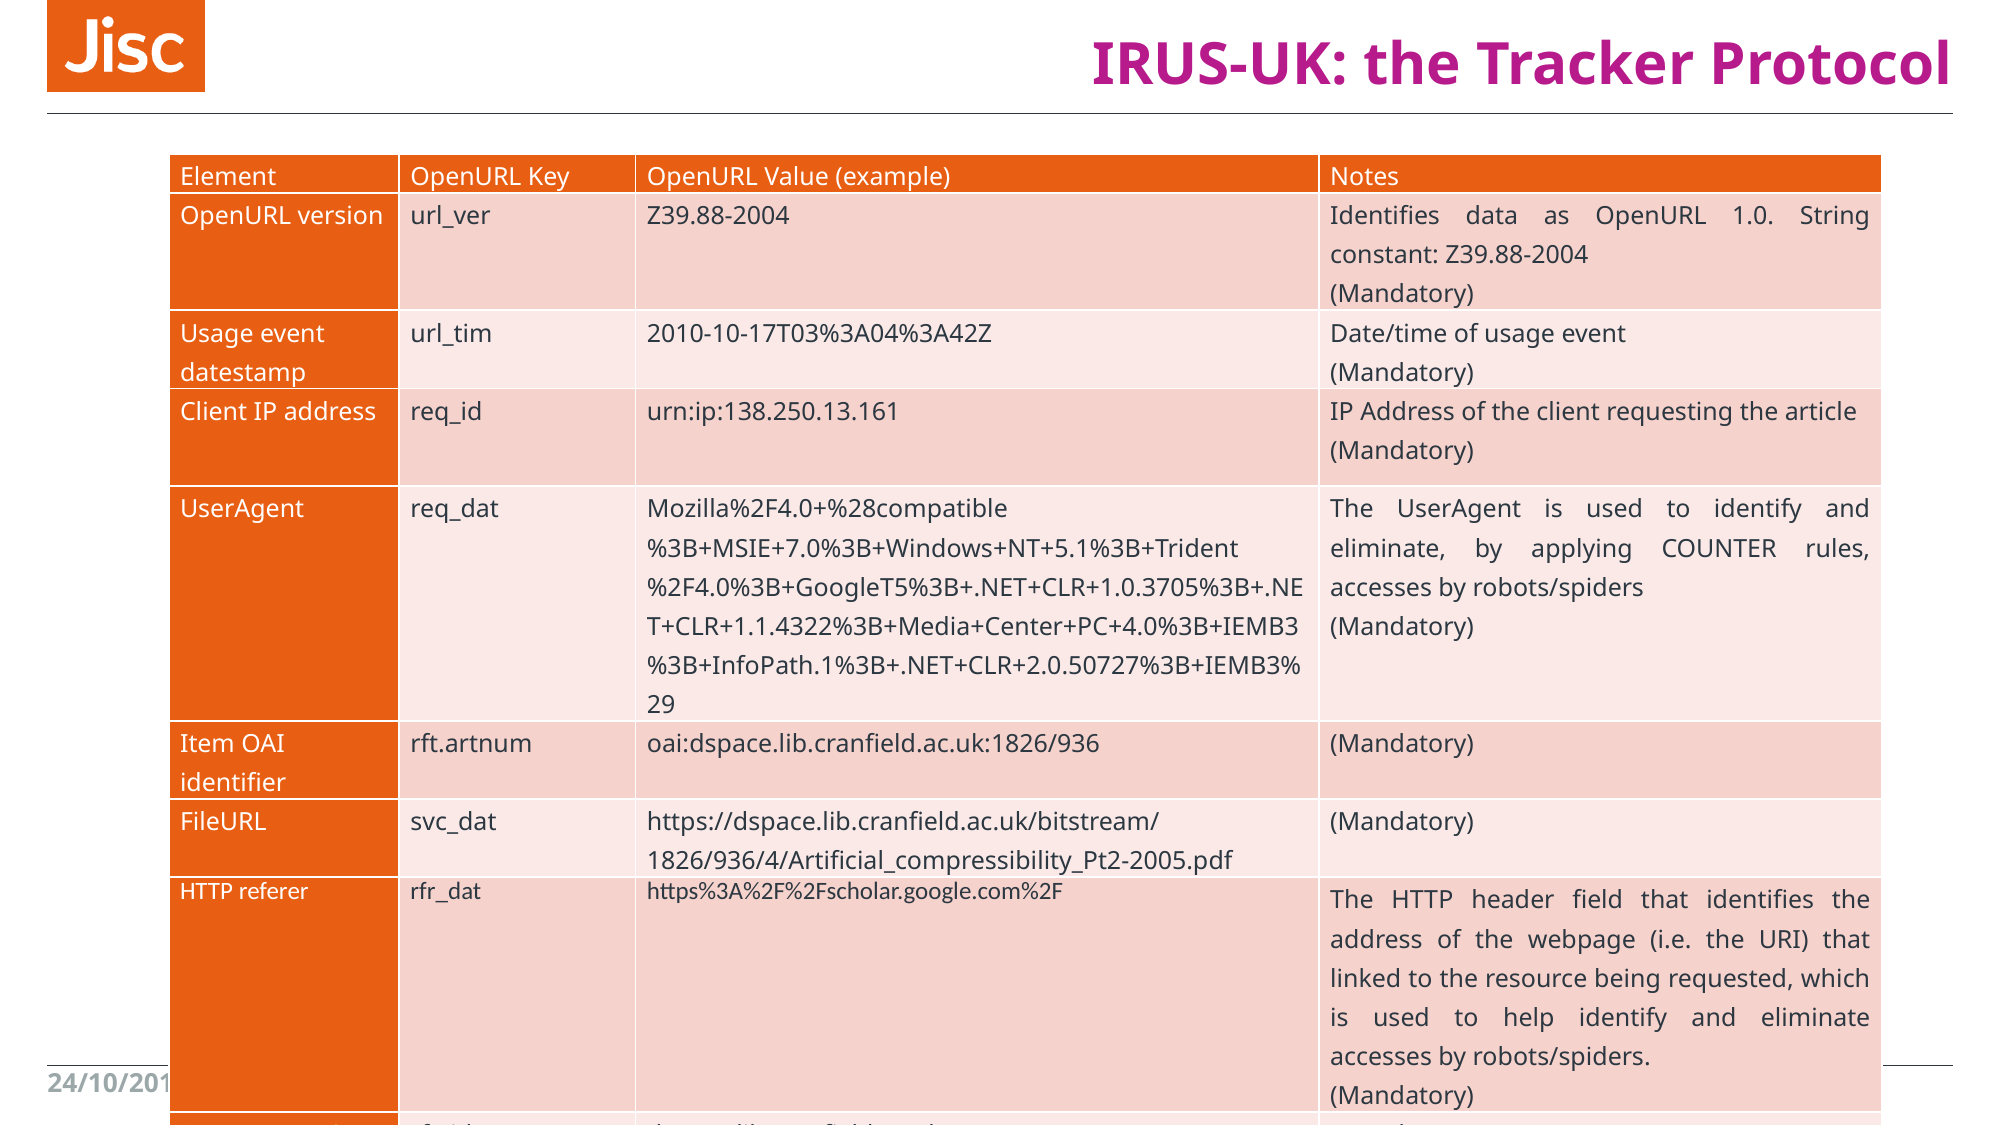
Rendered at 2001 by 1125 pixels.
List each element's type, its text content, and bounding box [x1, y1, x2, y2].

table_cell Date/time of usage event (Mandatory) [1320, 311, 1881, 388]
table_cell oai:dspace.lib.cranfield.ac.uk:1826/936 [636, 722, 1318, 798]
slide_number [47, 1065, 168, 1102]
table_cell https://dspace.lib.cranfield.ac.uk/bitstream/1826/936/4/Artificial_compressibility_Pt2-2005.pdf [636, 800, 1318, 876]
table_header OpenURL Key [400, 155, 635, 192]
table_cell (Mandatory) [1320, 722, 1881, 798]
table_cell svc_dat [400, 800, 635, 876]
table_cell The HTTP header field that identifies the address of the webpage (i.e. the URI) that linked to the resource being requested, which is used to help identify and eliminate accesses by robots/spiders. (Mandatory) [1320, 878, 1881, 1111]
table_header Notes [1320, 155, 1881, 192]
table_cell IP Address of the client requesting the article (Mandatory) [1320, 389, 1881, 485]
table_cell rft.artnum [400, 722, 635, 798]
table_cell rfr_id [400, 1113, 635, 1125]
table_cell req_dat [400, 487, 635, 720]
table_cell FileURL [170, 800, 398, 876]
table_cell Mozilla%2F4.0+%28compatible%3B+MSIE+7.0%3B+Windows+NT+5.1%3B+Trident%2F4.0%3B+GoogleT5%3B+.NET+CLR+1.0.3705%3B+.NET+CLR+1.1.4322%3B+Media+Center+PC+4.0%3B+IEMB3%3B+InfoPath.1%3B+.NET+CLR+2.0.50727%3B+IEMB3%29 [636, 487, 1318, 720]
table_cell Z39.88-2004 [636, 194, 1318, 309]
table_cell (Mandatory) [1320, 1113, 1881, 1125]
title IRUS-UK: the Tracker Protocol [606, 0, 1953, 98]
table_cell 2010-10-17T03%3A04%3A42Z [636, 311, 1318, 388]
table_cell url_tim [400, 311, 635, 388]
table_cell Item OAI identifier [170, 722, 398, 798]
table_header OpenURL Value (example) [636, 155, 1318, 192]
table_header Element [170, 155, 398, 192]
table_cell The UserAgent is used to identify and eliminate, by applying COUNTER rules, accesses by robots/spiders (Mandatory) [1320, 487, 1881, 720]
table_cell urn:ip:138.250.13.161 [636, 389, 1318, 485]
table_cell Identifies data as OpenURL 1.0. String constant: Z39.88-2004 (Mandatory) [1320, 194, 1881, 309]
table_cell url_ver [400, 194, 635, 309]
table_cell Usage event datestamp [170, 311, 398, 388]
table_cell Source repository [170, 1113, 398, 1125]
table_cell req_id [400, 389, 635, 485]
table_cell Client IP address [170, 389, 398, 485]
picture [47, 0, 205, 92]
table_cell rfr_dat [400, 878, 635, 1111]
table_cell HTTP referer [170, 878, 398, 1111]
table_cell dspace.lib.cranfield.ac.uk [636, 1113, 1318, 1125]
table_cell OpenURL version [170, 194, 398, 309]
table_cell https%3A%2F%2Fscholar.google.com%2F [636, 878, 1318, 1111]
table_cell UserAgent [170, 487, 398, 720]
table_cell (Mandatory) [1320, 800, 1881, 876]
